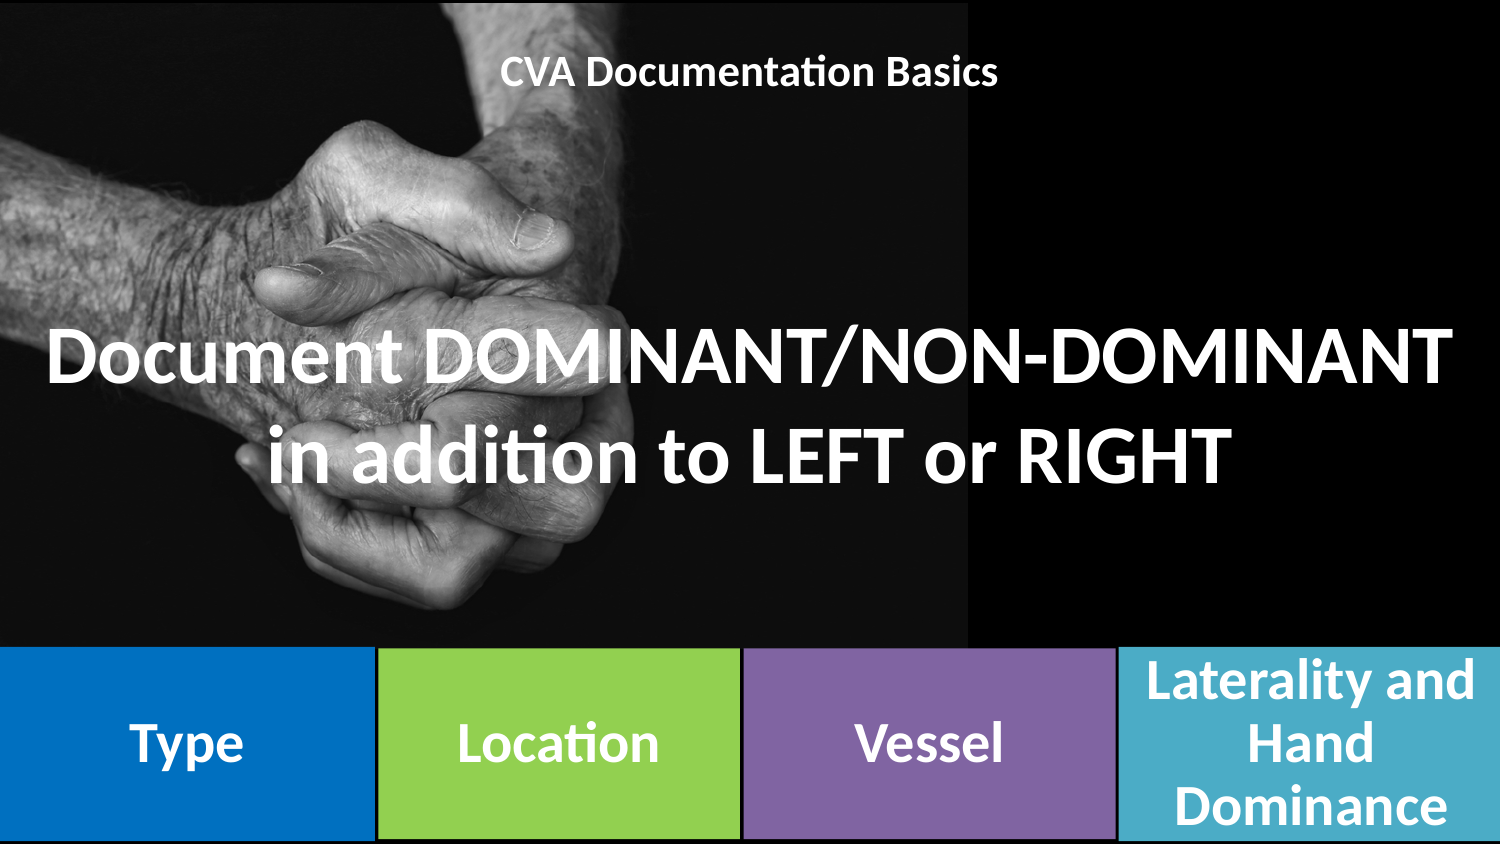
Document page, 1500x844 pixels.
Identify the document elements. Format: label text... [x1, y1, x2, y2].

text_box Laterality and Hand Dominance [1118, 646, 1500, 842]
title CVA Documentation Basics [971, 33, 1425, 104]
text_box Location [378, 657, 740, 840]
text_box Document DOMINANT/NON-DOMINANT in addition to LEFT or RIGHT [971, 292, 1496, 508]
text_box Vessel [743, 648, 1116, 840]
text_box Type [0, 657, 375, 842]
picture [0, 2, 968, 649]
